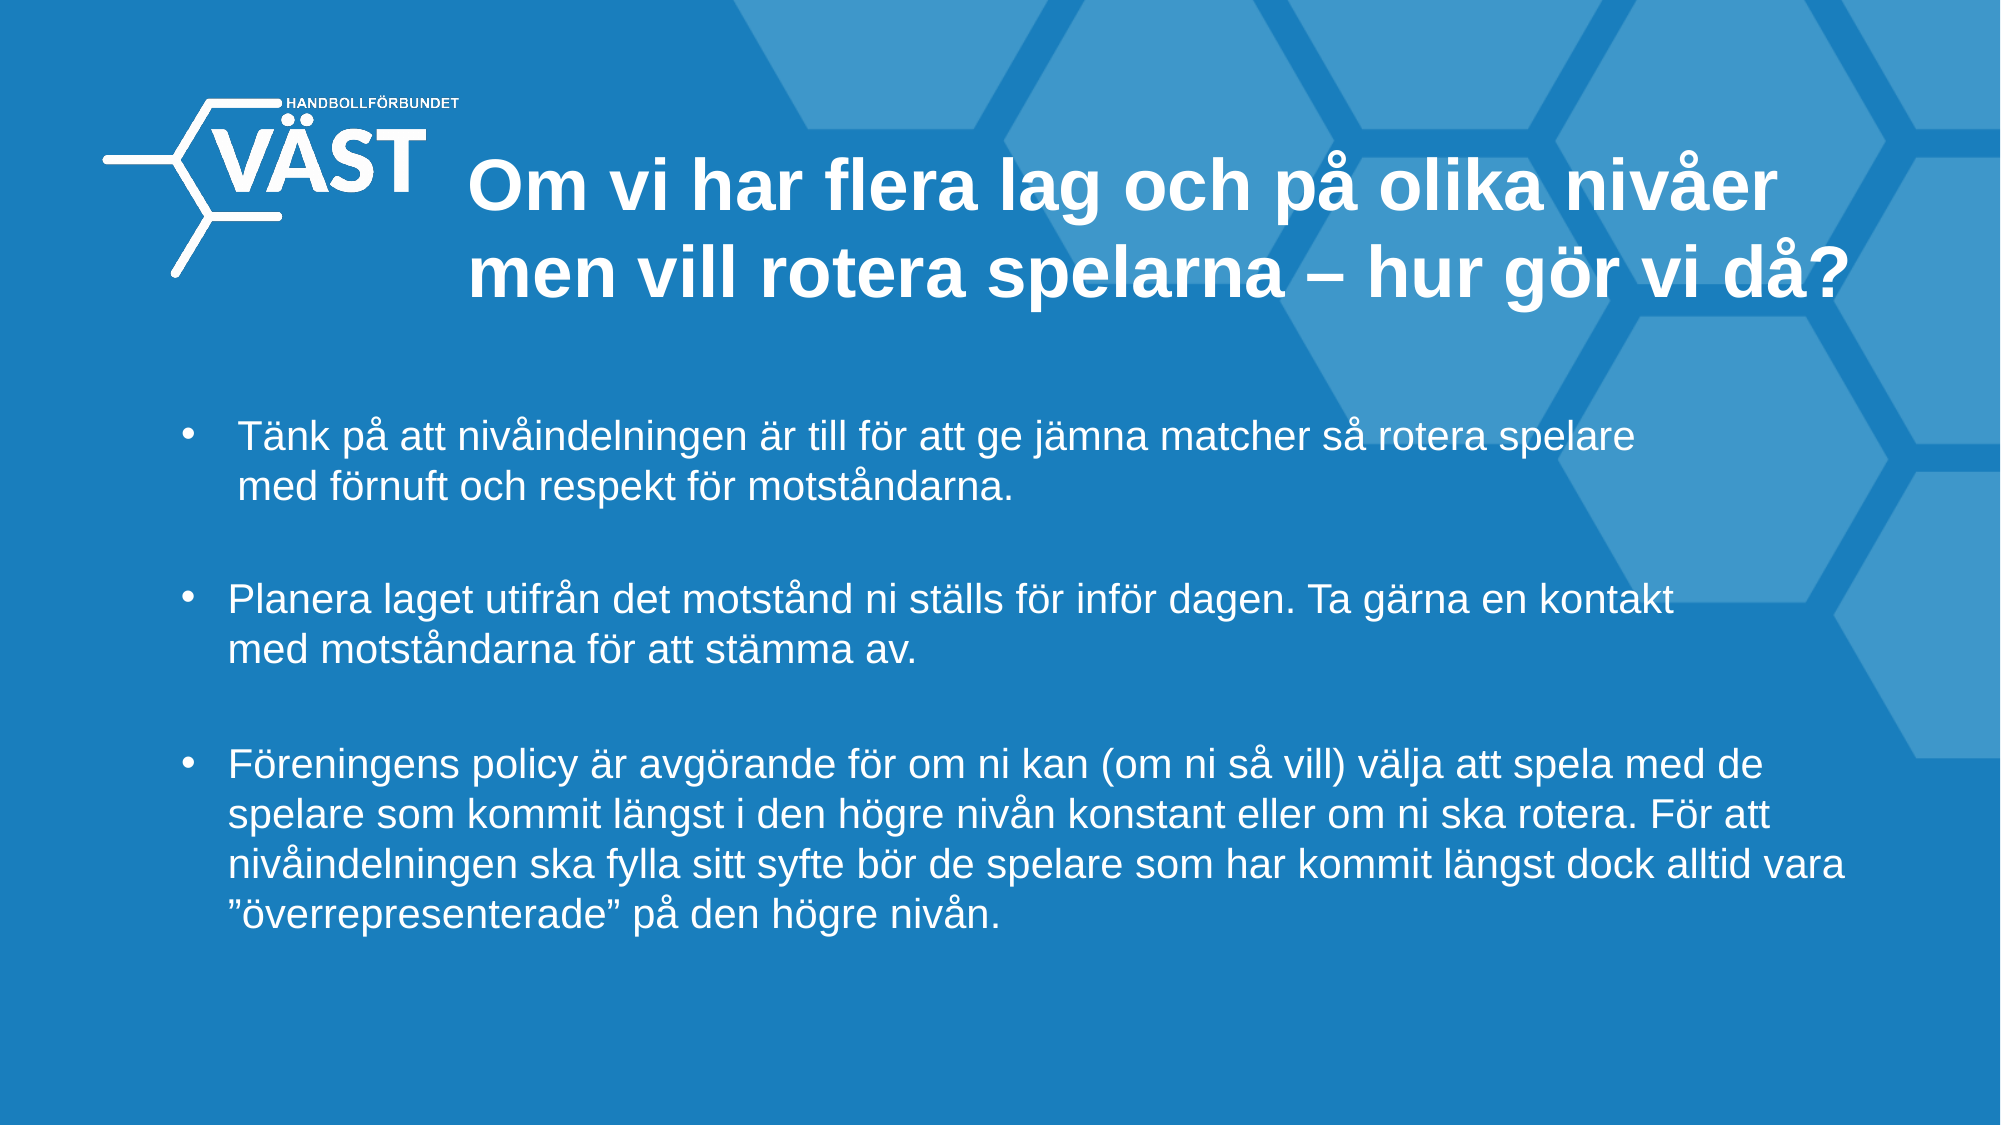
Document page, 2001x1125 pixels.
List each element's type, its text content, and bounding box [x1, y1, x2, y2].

text_box Föreningens policy är avgörande för om ni kan (om ni så vill) välja att spela med de spelare som kommit längst i den högre nivån konstant eller om ni ska rotera. För att nivåindelningen ska fylla sitt syfte bör de spelare som har kommit längst dock alltid vara ”överrepresenterade” på den högre nivån. [166, 729, 1914, 945]
picture [0, 0, 2001, 1125]
text_box Tänk på att nivåindelningen är till för att ge jämna matcher så rotera spelare med förnuft och respekt för motståndarna. [166, 400, 1723, 516]
text_box Om vi har flera lag och på olika nivåer men vill rotera spelarna – hur gör vi då? [453, 130, 1889, 320]
text_box Planera laget utifrån det motstånd ni ställs för inför dagen. Ta gärna en kontakt med motståndarna för att stämma av. [166, 564, 1711, 679]
